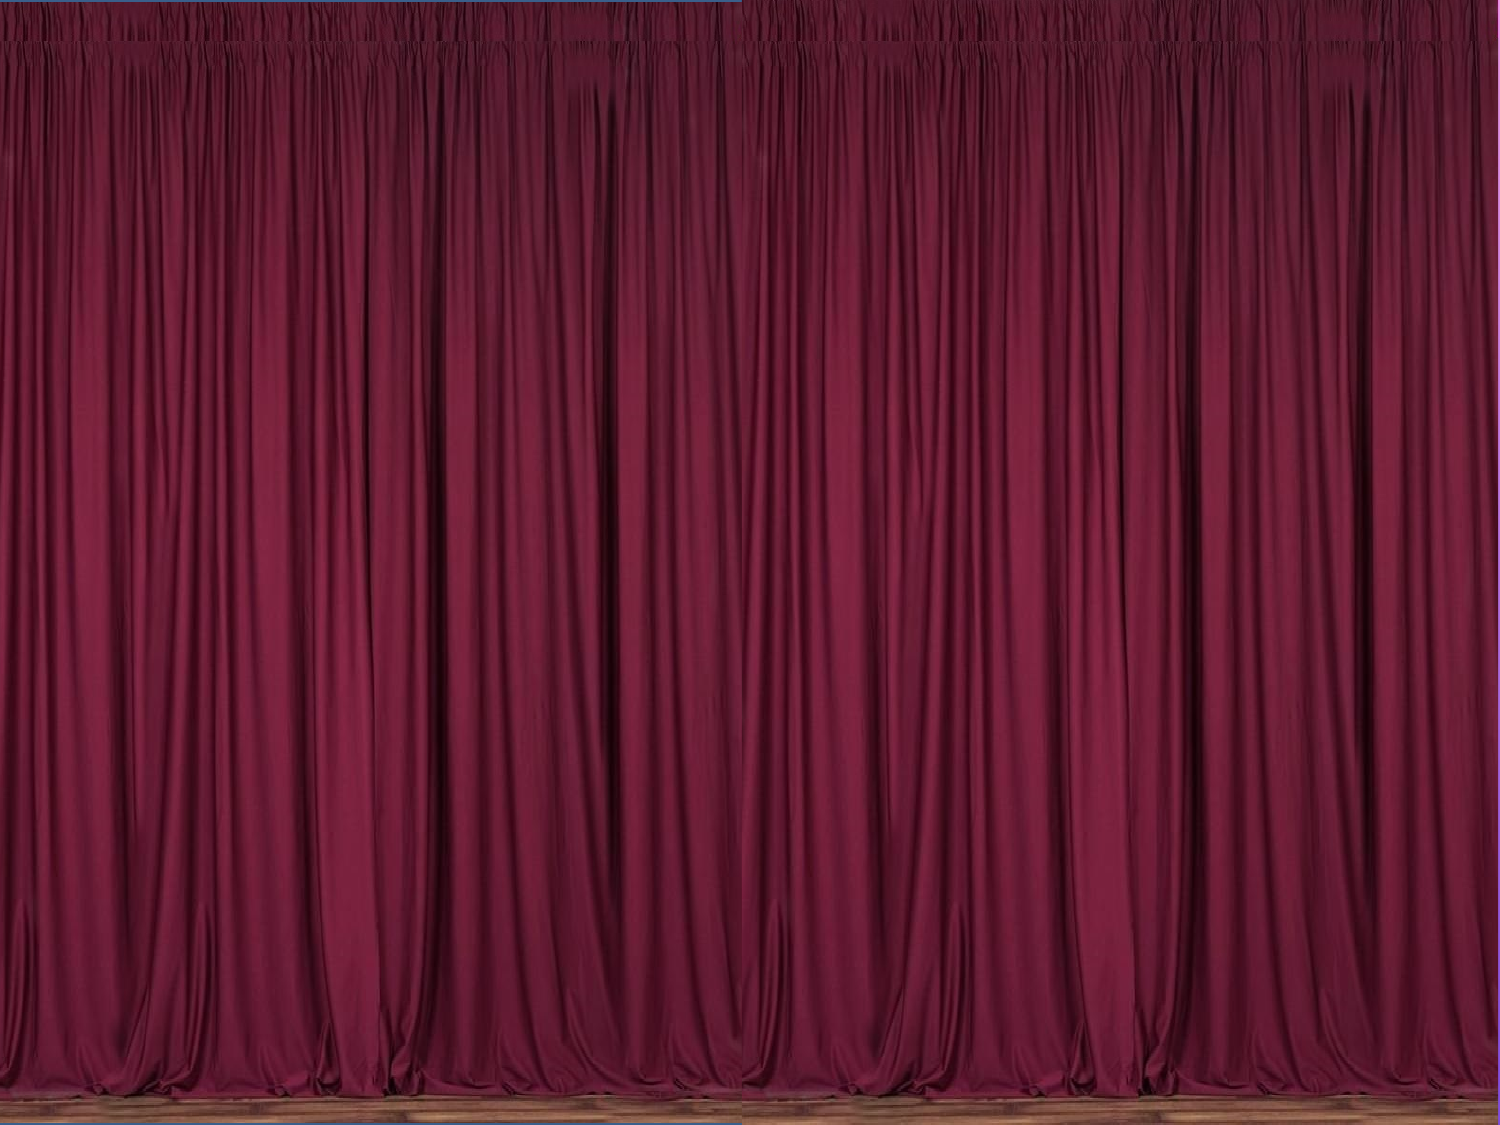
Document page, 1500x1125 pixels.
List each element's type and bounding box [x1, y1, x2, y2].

text_box [0, 0, 740, 1125]
text_box [740, 0, 1500, 1125]
